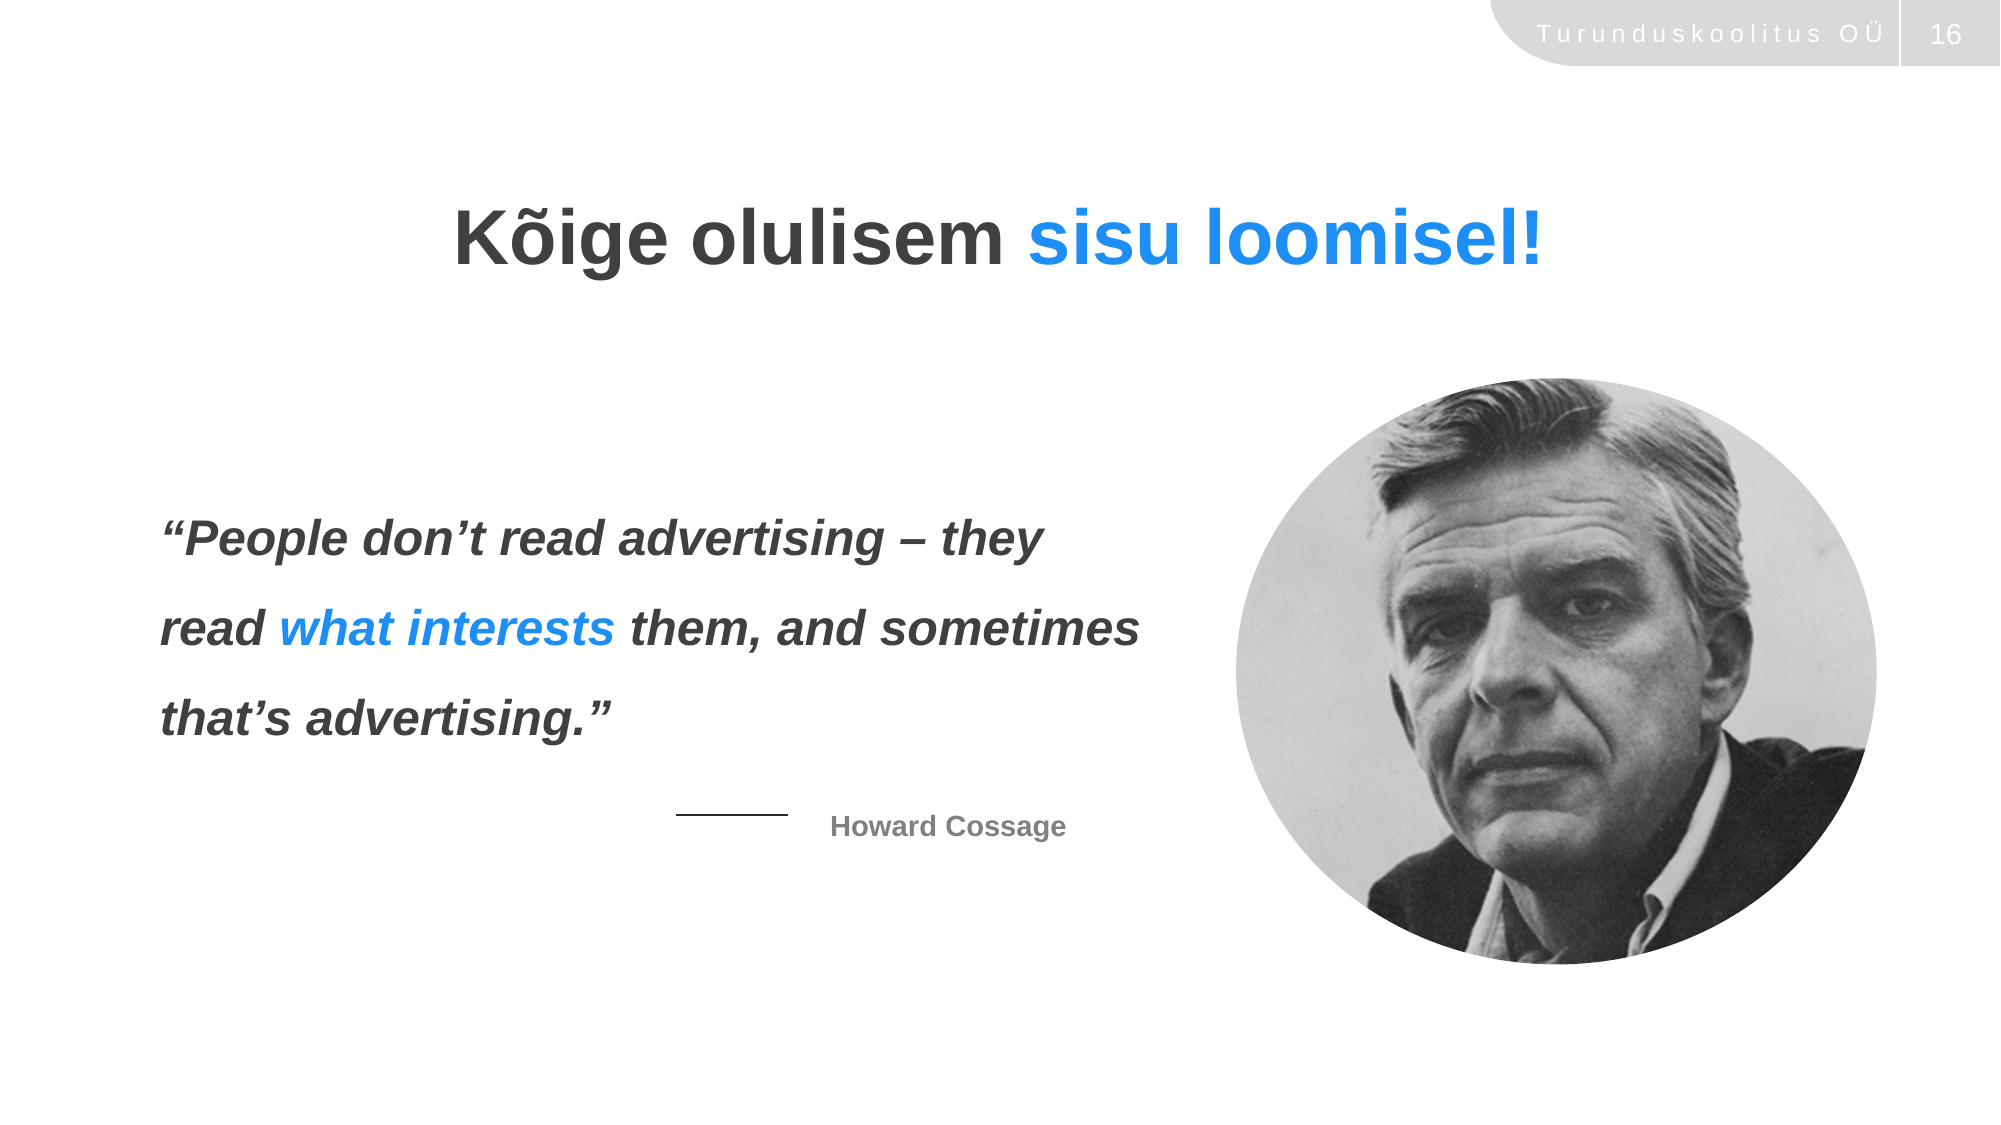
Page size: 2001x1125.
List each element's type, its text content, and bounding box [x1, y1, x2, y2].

text_box “People don’t read advertising – they read what interests them, and sometimes that’s advertising.” [145, 467, 1167, 753]
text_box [675, 782, 1237, 845]
text_box Kõige olulisem sisu loomisel! [99, 192, 1900, 276]
picture [1235, 377, 1877, 965]
